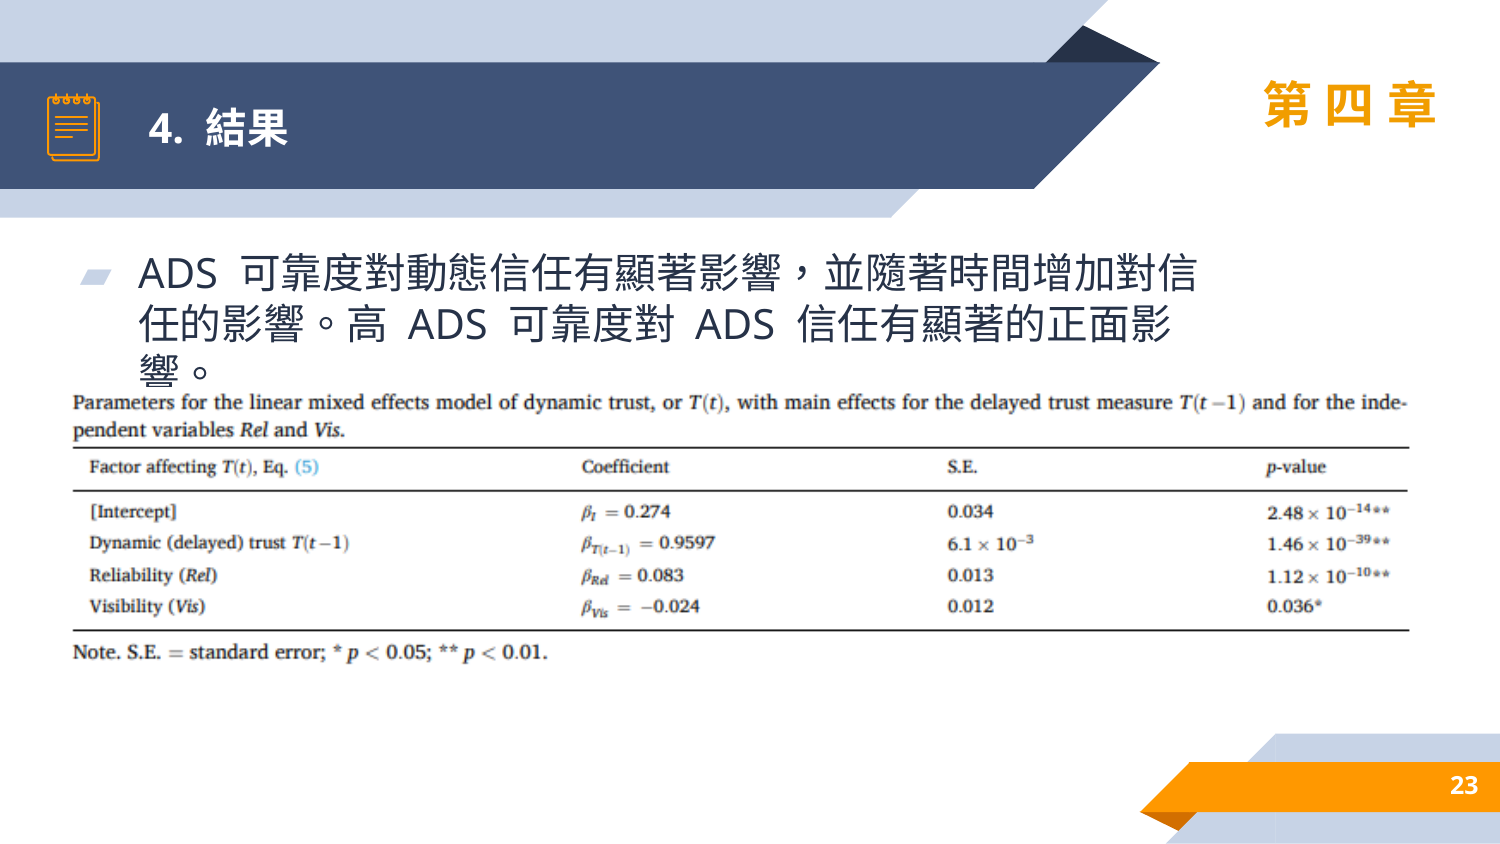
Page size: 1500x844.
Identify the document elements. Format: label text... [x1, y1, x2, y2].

text_box ADS 可靠度對動態信任有顯著影響，並隨著時間增加對信任的影響。高 ADS 可靠度對 ADS 信任有顯著的正面影響。 [48, 232, 1250, 757]
picture [63, 387, 1433, 666]
title 4. 結果 [133, 64, 997, 190]
slide_number 23 [1249, 760, 1494, 813]
text_box 第四章 [836, 65, 1452, 141]
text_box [47, 93, 100, 161]
